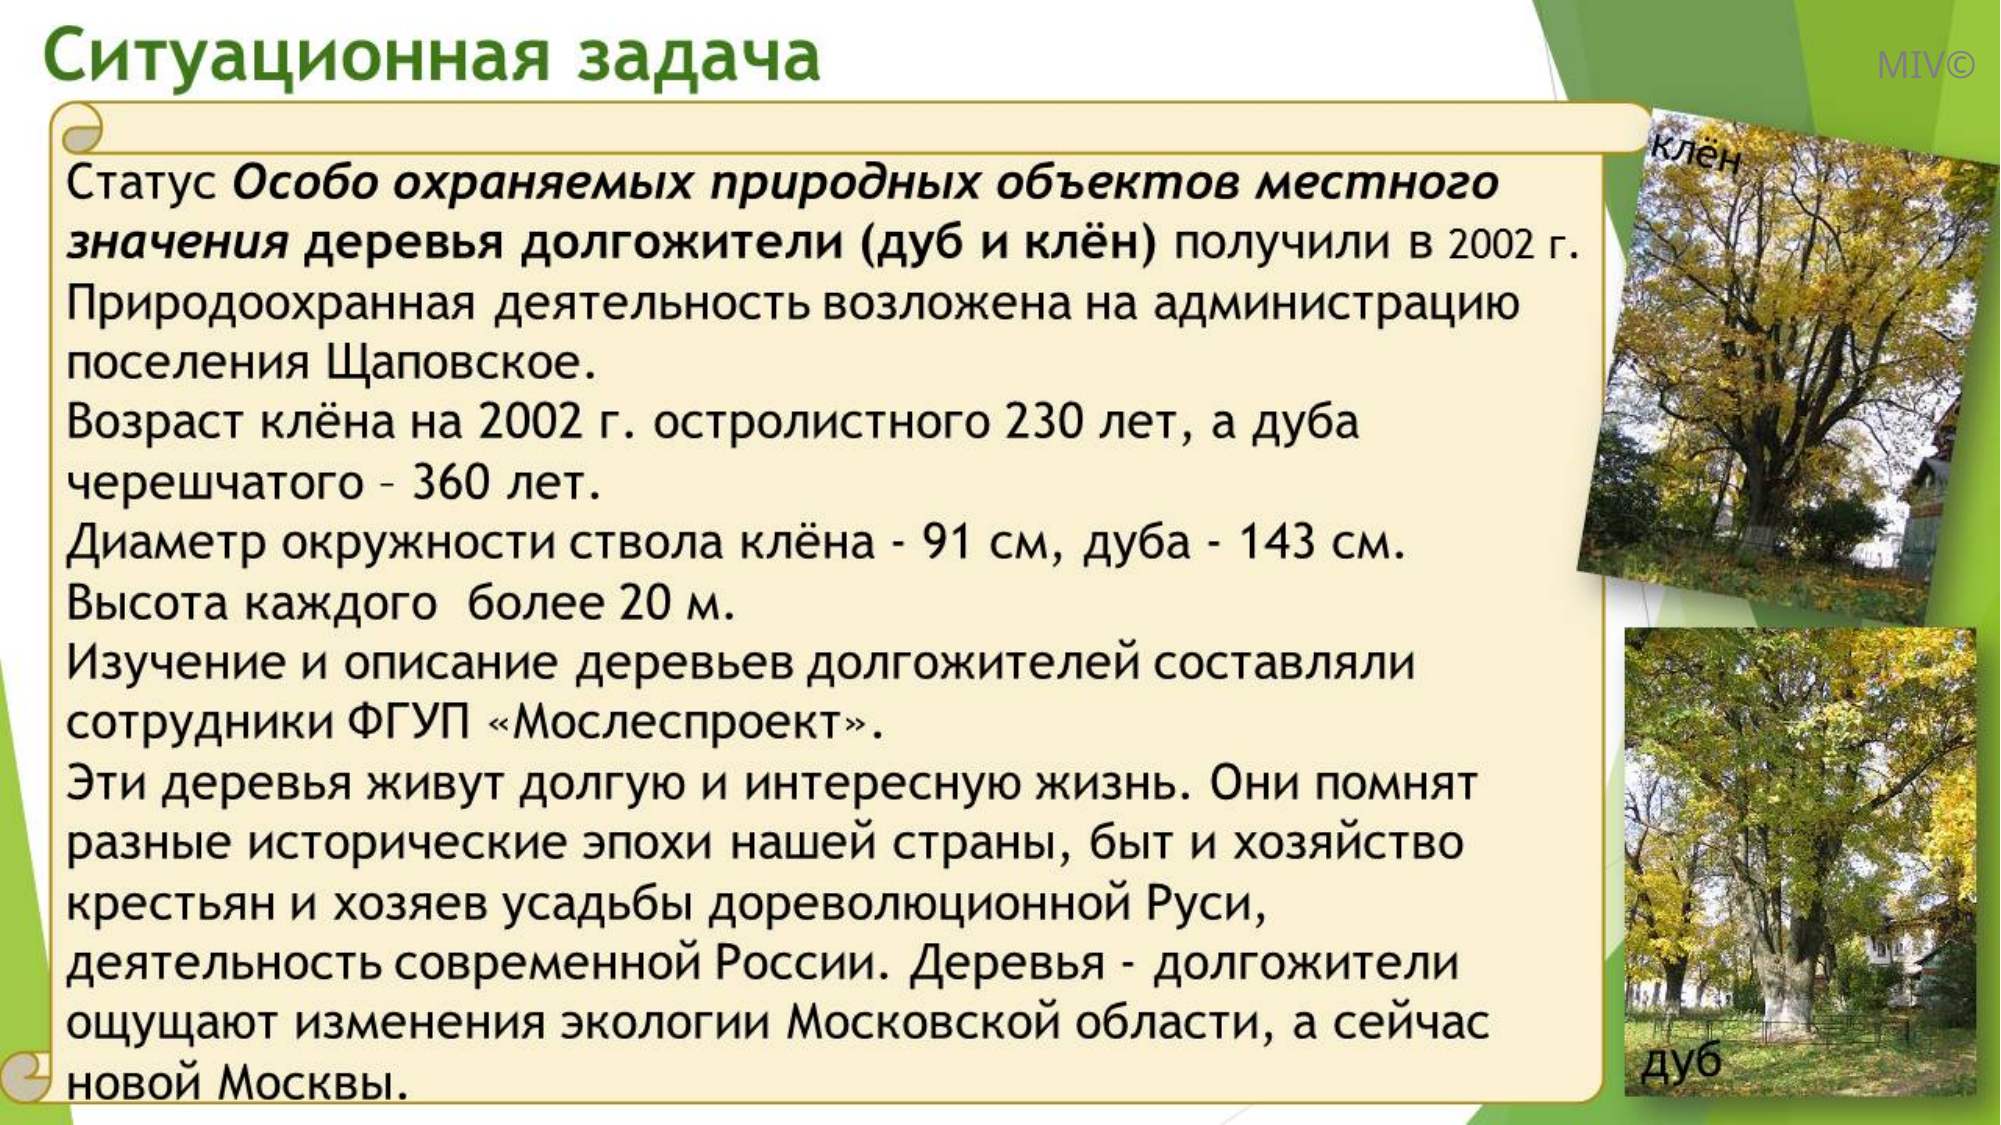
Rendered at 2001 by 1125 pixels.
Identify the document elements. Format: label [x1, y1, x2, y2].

text_box [0, 0, 2000, 1125]
